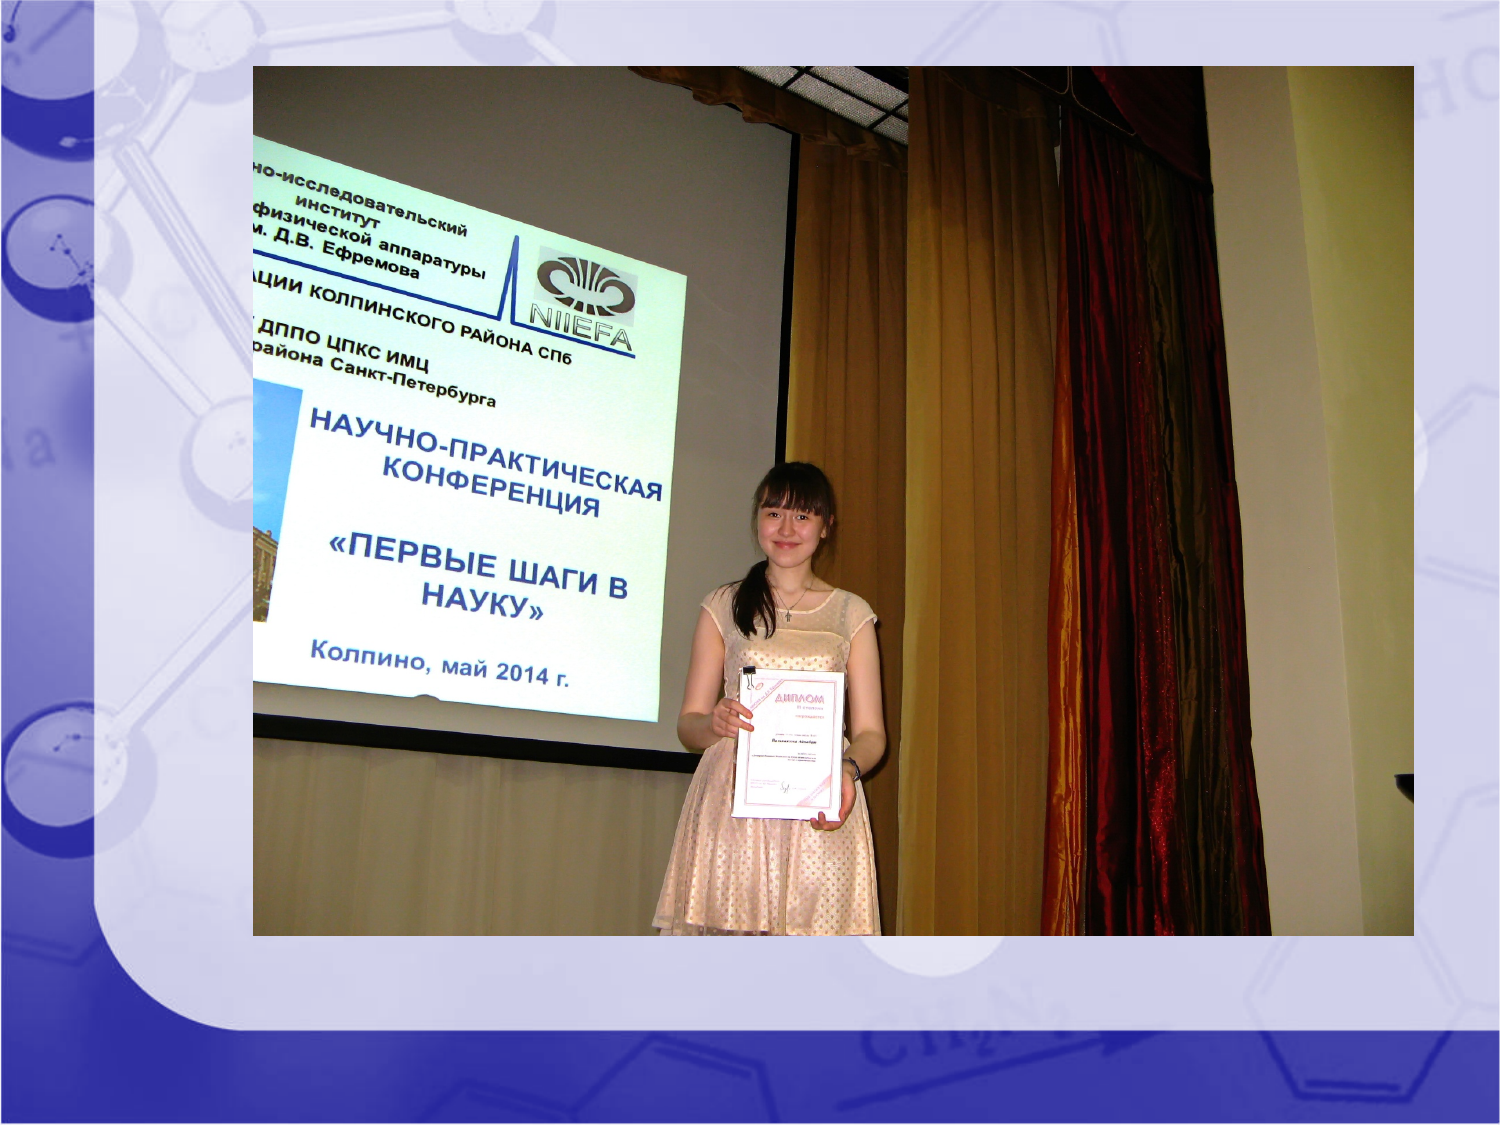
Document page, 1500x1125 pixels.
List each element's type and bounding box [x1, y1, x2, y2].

picture [253, 66, 1414, 937]
